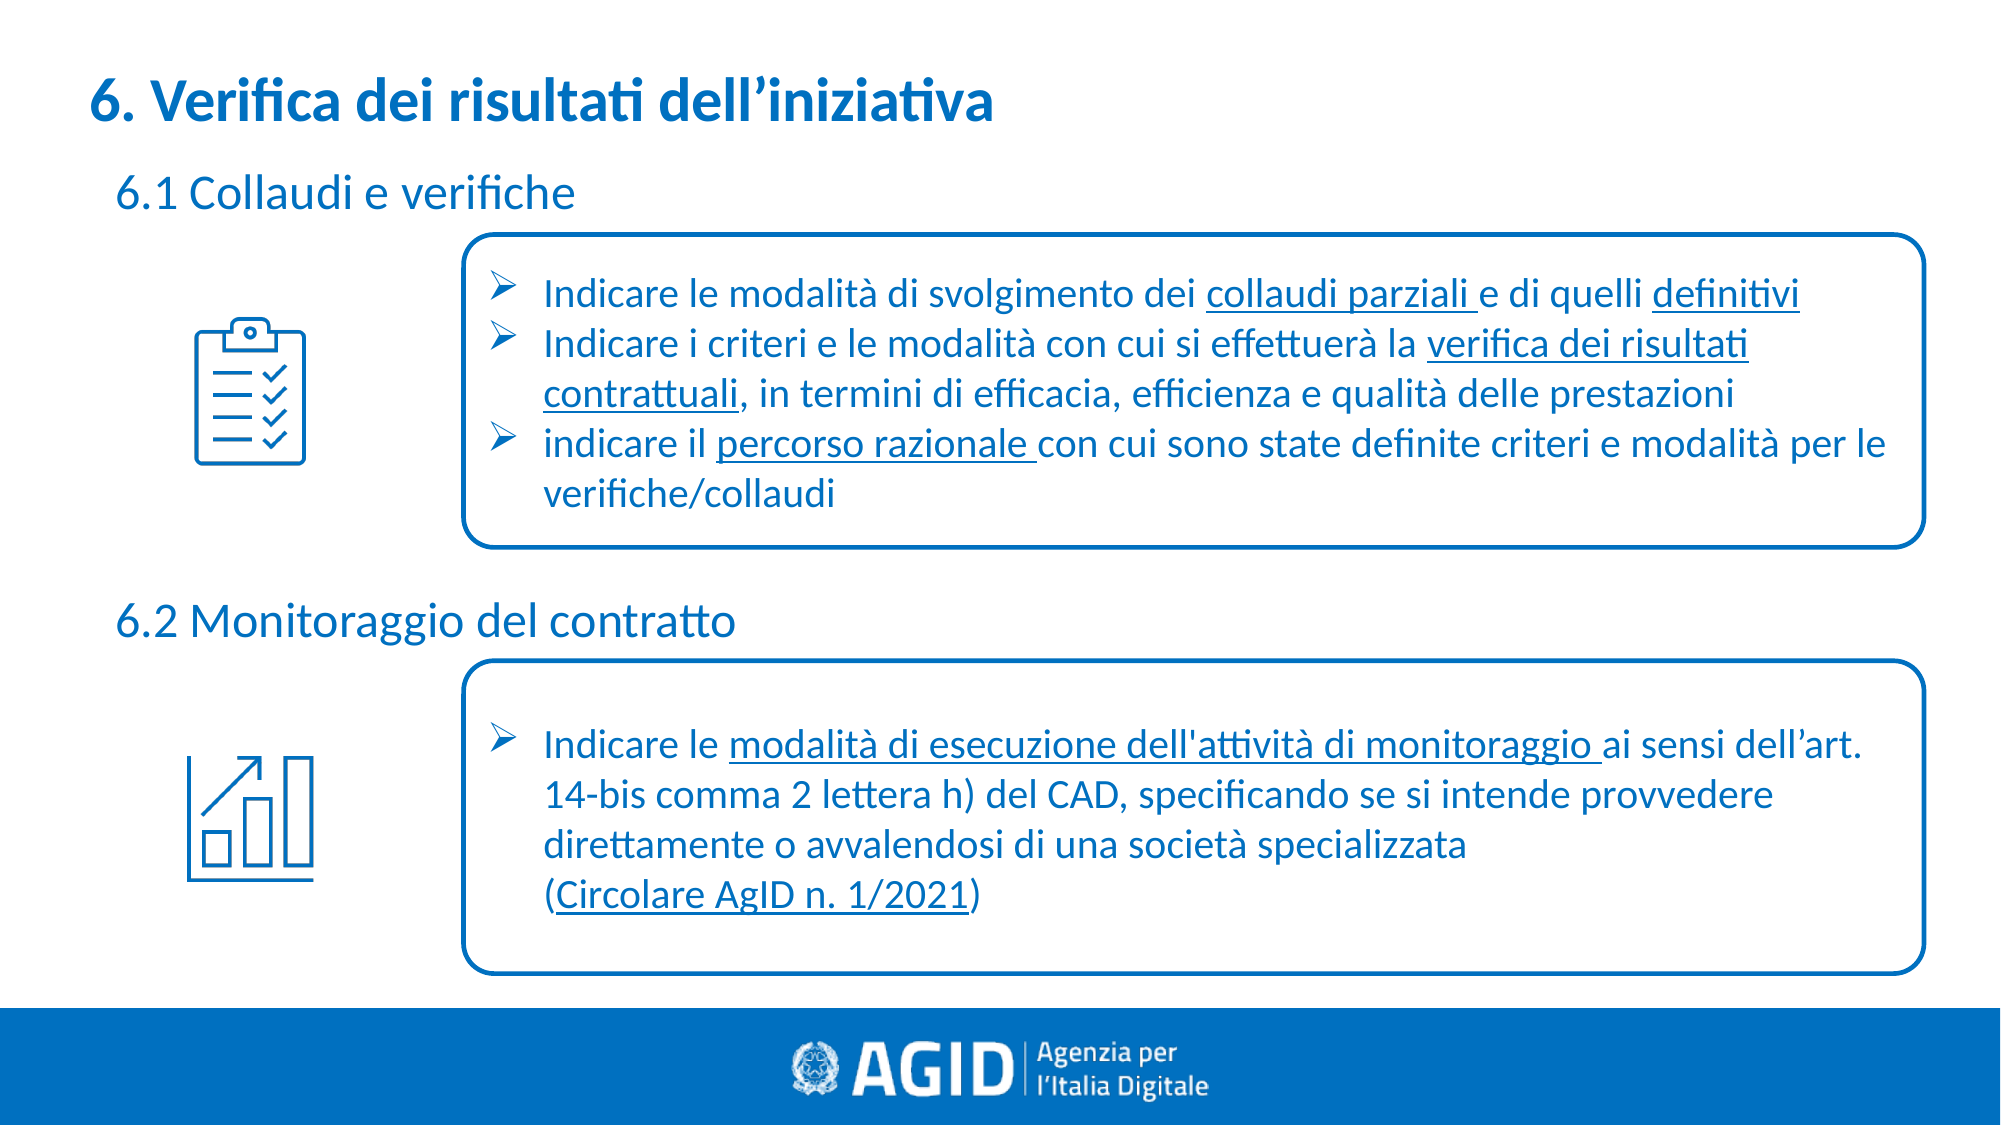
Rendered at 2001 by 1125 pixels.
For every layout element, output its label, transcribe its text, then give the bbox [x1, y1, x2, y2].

text_box Indicare le modalità di svolgimento dei collaudi parziali e di quelli definitivi Indicare i criteri e le modalità con cui si effettuerà la verifica dei risultati contrattuali, in termini di efficacia, efficienza e qualità delle prestazioni indicare il percorso razionale con cui sono state definite criteri e modalità per le verifiche/collaudi [462, 233, 1926, 549]
picture [161, 302, 339, 480]
text_box 6.2 Monitoraggio del contratto [100, 580, 1102, 656]
text_box Indicare le modalità di esecuzione dell'attività di monitoraggio ai sensi dell’art. 14-bis comma 2 lettera h) del CAD, specificando se si intende provvedere direttamente o avvalendosi di una società specializzata (Circolare AgID n. 1/2021) [462, 659, 1926, 975]
picture [791, 1030, 1209, 1120]
text_box 6. Verifica dei risultati dell’iniziativa [75, 56, 1925, 134]
text_box 6.1 Collaudi e verifiche [100, 152, 1102, 227]
picture [161, 728, 339, 906]
